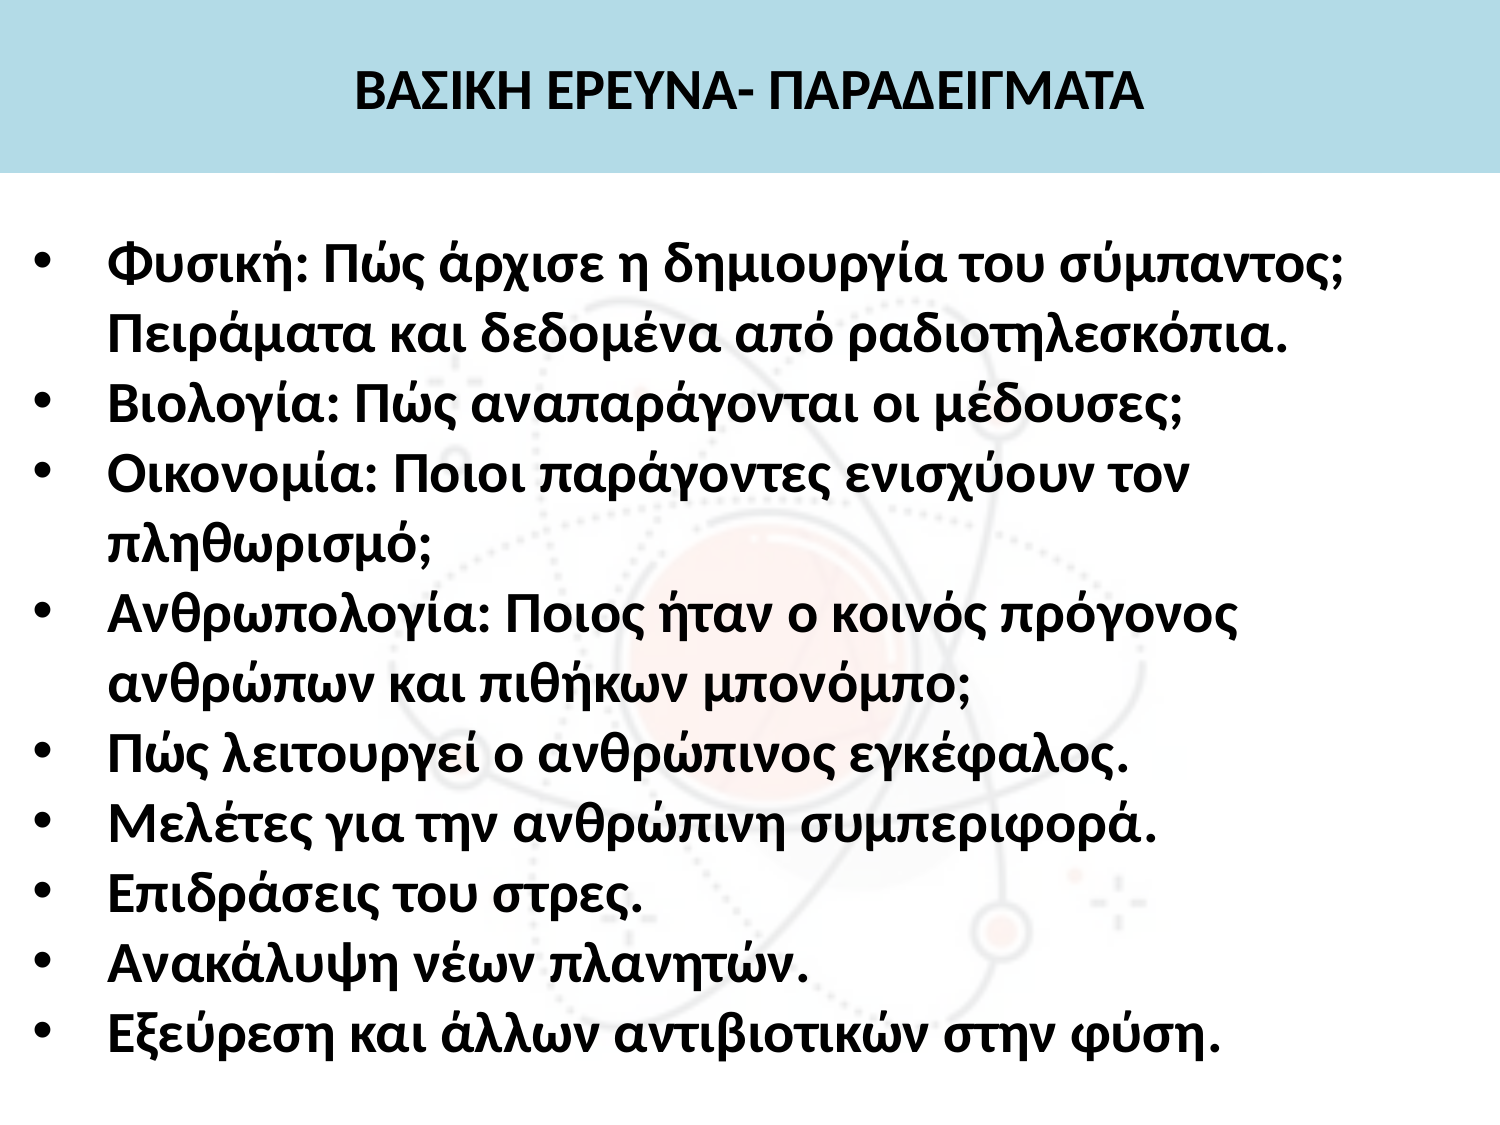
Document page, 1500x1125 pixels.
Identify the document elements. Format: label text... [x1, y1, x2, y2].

picture [275, 172, 1262, 1125]
title ΒΑΣΙΚΗ ΕΡΕΥΝΑ- ΠΑΡΑΔΕΙΓΜΑΤΑ [0, 0, 1500, 173]
text_box Φυσική: Πώς άρχισε η δημιουργία του σύμπαντος; Πειράματα και δεδομένα από ραδιοτηλεσκόπια. Βιολογία: Πώς αναπαράγονται οι μέδουσες; Οικονομία: Ποιοι παράγοντες ενισχύουν τον πληθωρισμό; Ανθρωπολογία: Ποιος ήταν ο κοινός πρόγονος ανθρώπων και πιθήκων μπονόμπο; Πώς λειτουργεί ο ανθρώπινος εγκέφαλος. Μελέτες για την ανθρώπινη συμπεριφορά. Επιδράσεις του στρες. Ανακάλυψη νέων πλανητών. Εξεύρεση και άλλων αντιβιοτικών στην φύση. [17, 217, 270, 1072]
text_box Φυσική: Πώς άρχισε η δημιουργία του σύμπαντος; Πειράματα και δεδομένα από ραδιοτηλεσκόπια. Βιολογία: Πώς αναπαράγονται οι μέδουσες; Οικονομία: Ποιοι παράγοντες ενισχύουν τον πληθωρισμό; Ανθρωπολογία: Ποιος ήταν ο κοινός πρόγονος ανθρώπων και πιθήκων μπονόμπο; Πώς λειτουργεί ο ανθρώπινος εγκέφαλος. Μελέτες για την ανθρώπινη συμπεριφορά. Επιδράσεις του στρες. Ανακάλυψη νέων πλανητών. Εξεύρεση και άλλων αντιβιοτικών στην φύση. [1268, 217, 1481, 1072]
